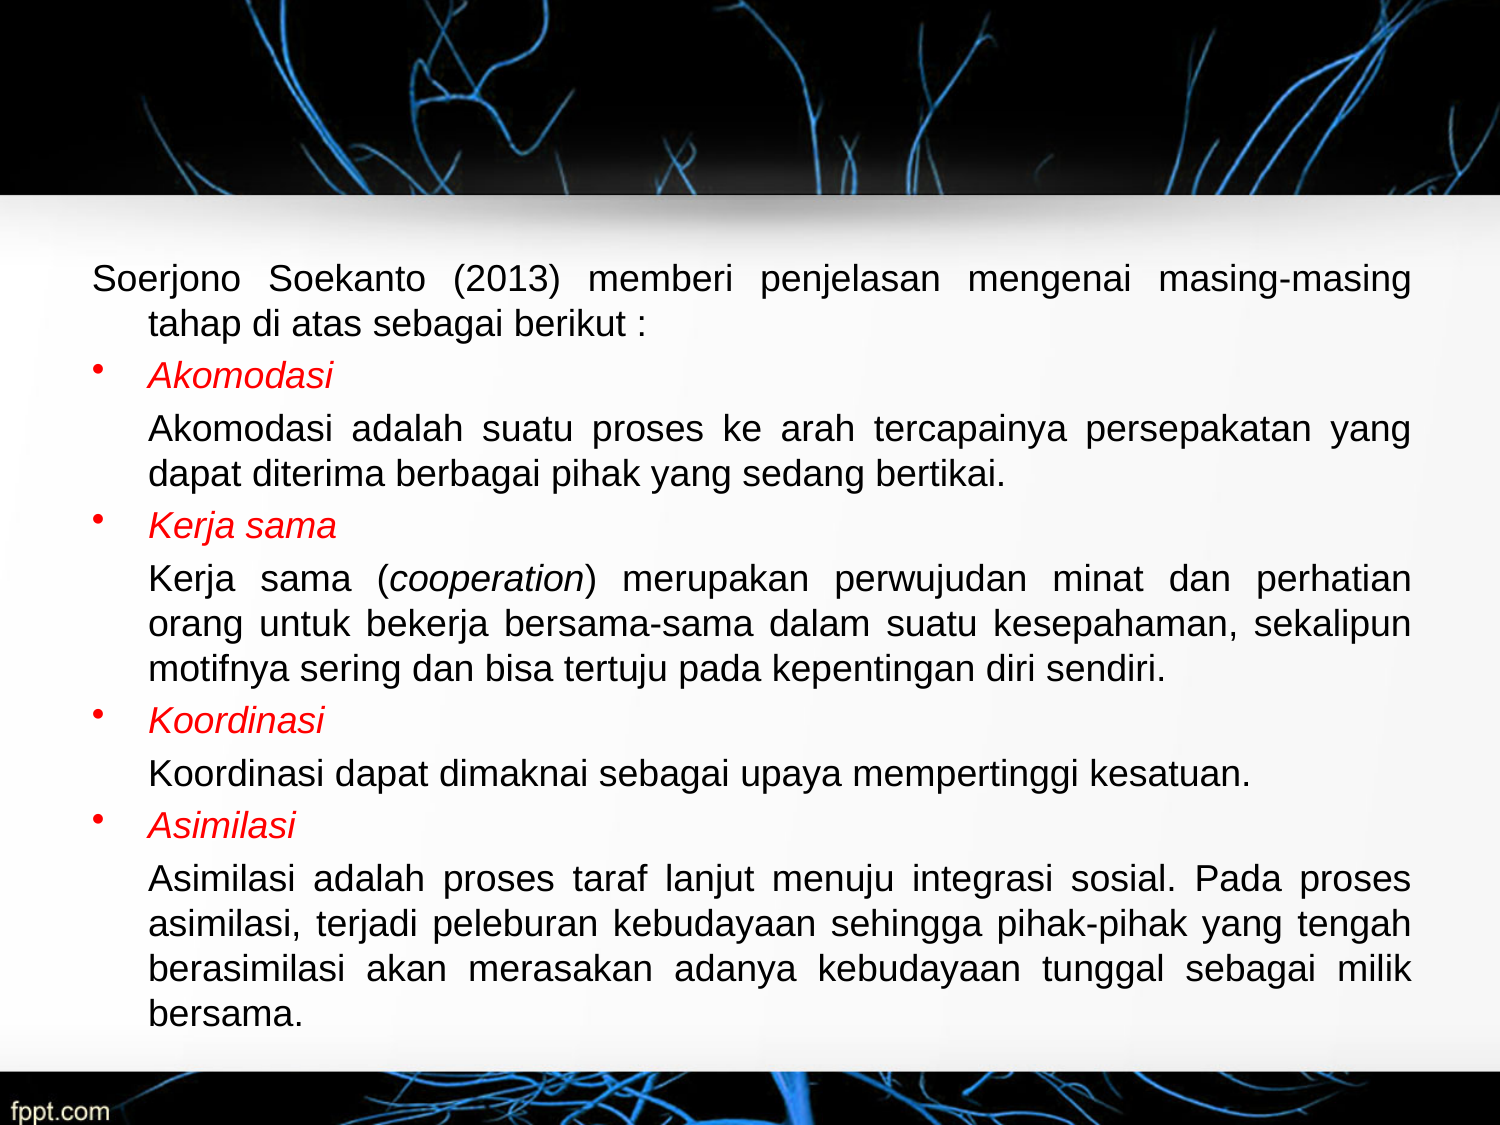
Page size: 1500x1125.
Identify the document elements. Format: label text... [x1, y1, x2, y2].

picture [0, 0, 1500, 1125]
list Soerjono Soekanto (2013) memberi penjelasan mengenai masing-masing tahap di atas sebagai berikut : Akomodasi Akomodasi adalah suatu proses ke arah tercapainya persepakatan yang dapat diterima berbagai pihak yang sedang bertikai. Kerja sama Kerja sama (cooperation) merupakan perwujudan minat dan perhatian orang untuk bekerja bersama-sama dalam suatu kesepahaman, sekalipun motifnya sering dan bisa tertuju pada kepentingan diri sendiri. Koordinasi Koordinasi dapat dimaknai sebagai upaya mempertinggi kesatuan. Asimilasi Asimilasi adalah proses taraf lanjut menuju integrasi sosial. Pada proses asimilasi, terjadi peleburan kebudayaan sehingga pihak-pihak yang tengah berasimilasi akan merasakan adanya kebudayaan tunggal sebagai milik bersama. [76, 245, 1428, 989]
